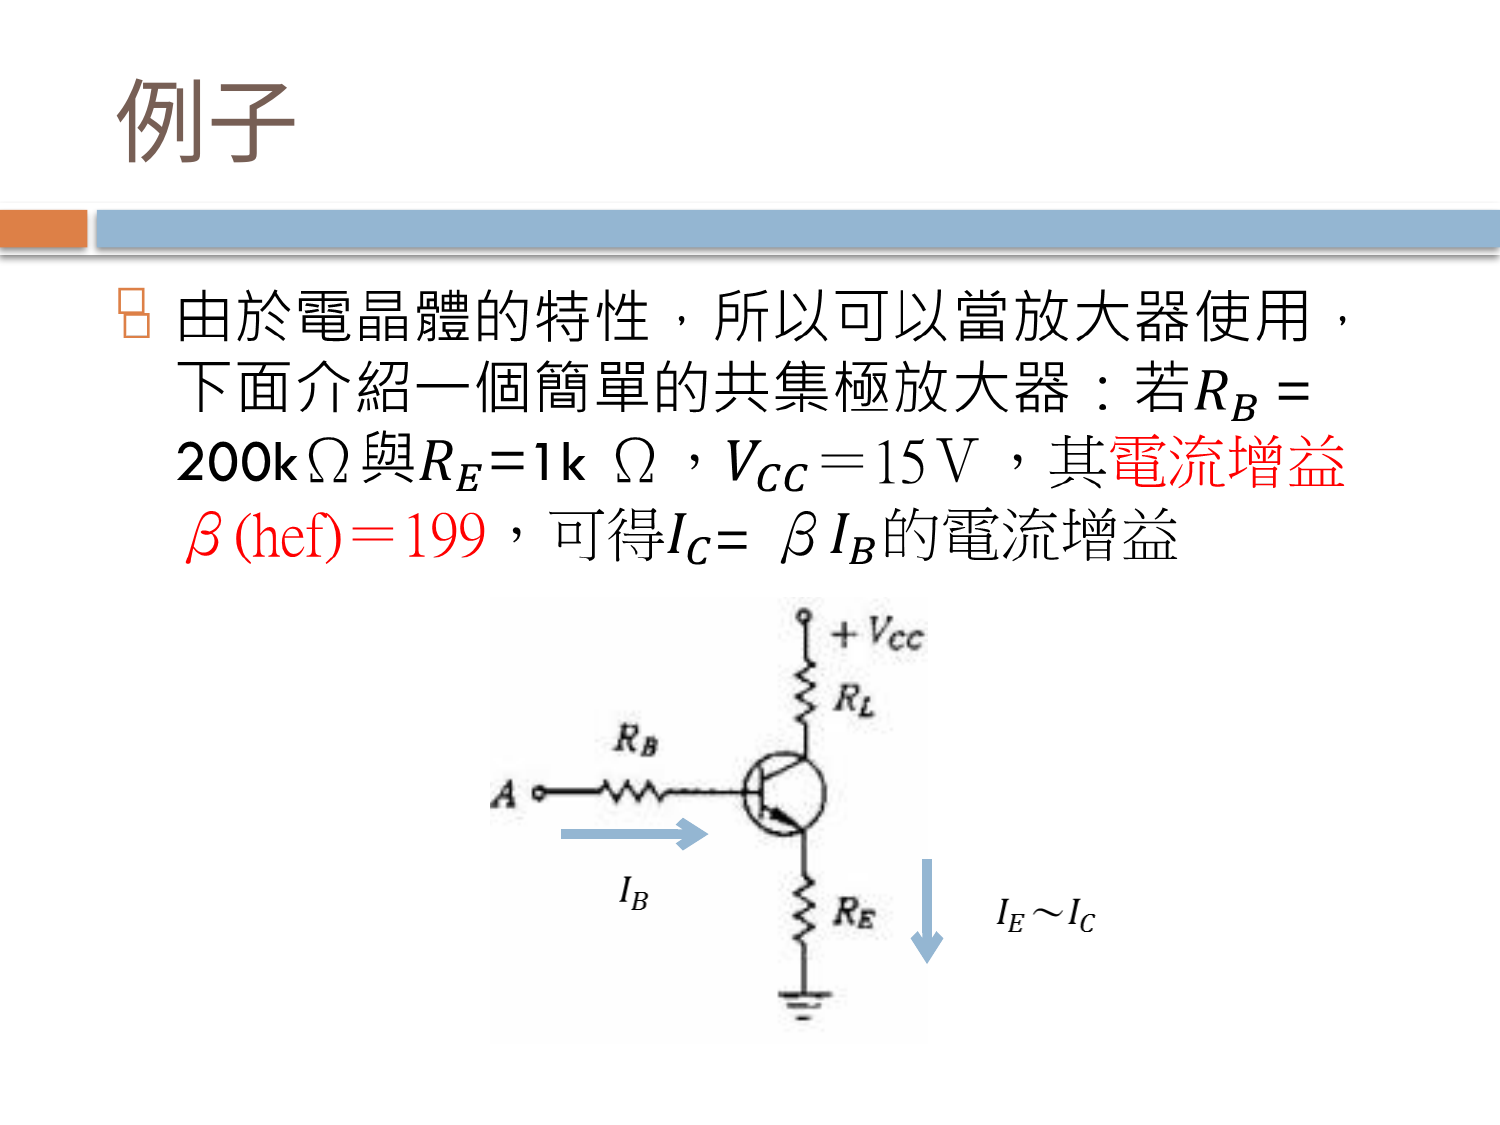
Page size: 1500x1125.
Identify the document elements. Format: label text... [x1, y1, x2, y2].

list [100, 262, 1439, 1001]
title 例子 [100, 37, 1439, 201]
picture [489, 597, 928, 1044]
text_box [974, 881, 1118, 942]
